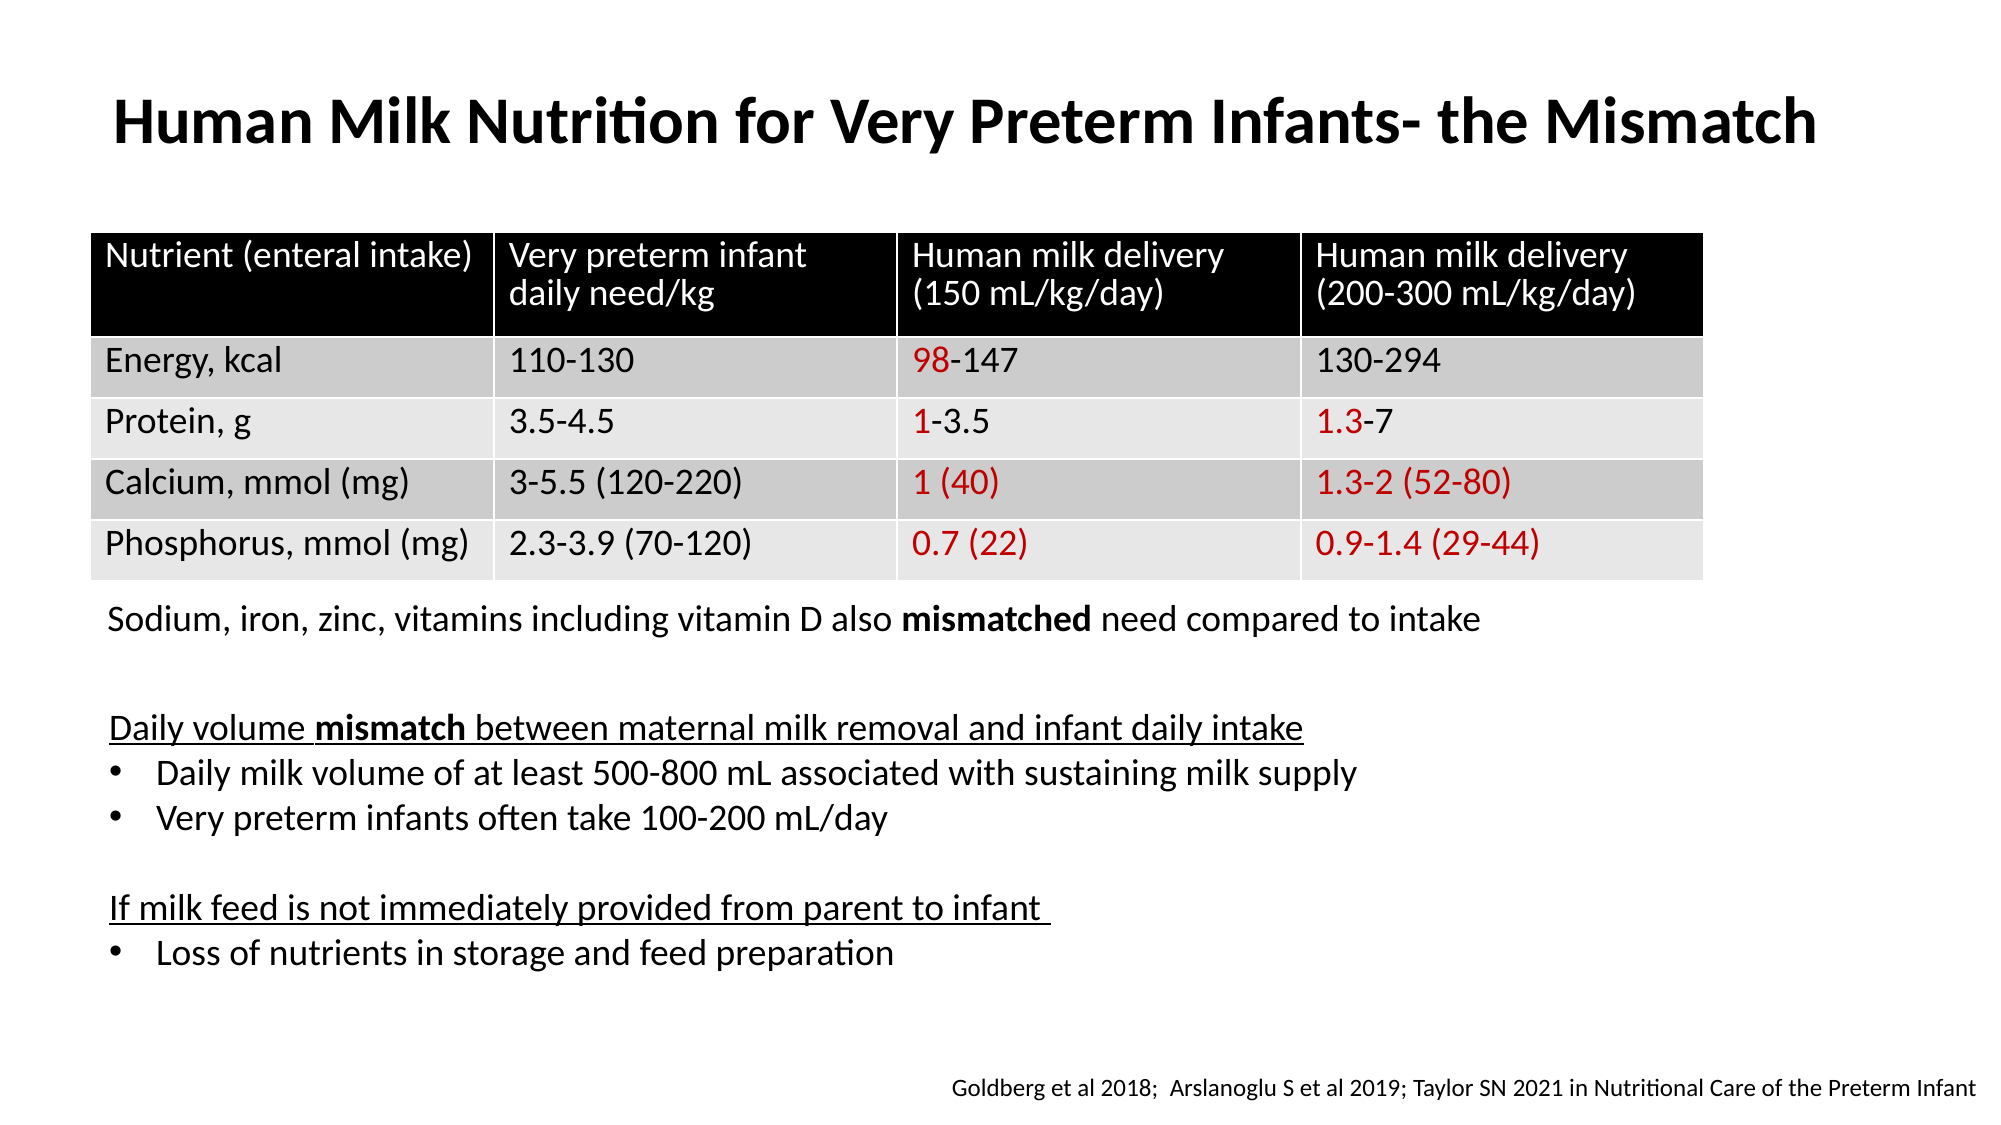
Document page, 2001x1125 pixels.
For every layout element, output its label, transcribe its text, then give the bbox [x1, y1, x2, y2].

table_cell 0.9-1.4 (29-44) [1302, 521, 1703, 580]
table_cell 3.5-4.5 [495, 399, 896, 458]
table_cell 1-3.5 [898, 399, 1300, 458]
table_cell 2.3-3.9 (70-120) [495, 521, 896, 580]
text_box Goldberg et al 2018; Arslanoglu S et al 2019; Taylor SN 2021 in Nutritional Care of the Preterm Infant [937, 1064, 1994, 1110]
text_box Sodium, iron, zinc, vitamins including vitamin D also mismatched need compared to intake [92, 586, 1497, 647]
table_cell Calcium, mmol (mg) [91, 460, 493, 519]
table_header Human milk delivery (150 mL/kg/day) [898, 233, 1300, 336]
table_cell 98-147 [898, 338, 1300, 397]
table_cell 1.3-2 (52-80) [1302, 460, 1703, 519]
table_cell 3-5.5 (120-220) [495, 460, 896, 519]
table_header Nutrient (enteral intake) [91, 233, 493, 336]
table_cell Protein, g [91, 399, 493, 458]
table_cell 0.7 (22) [898, 521, 1300, 580]
table_header Human milk delivery (200-300 mL/kg/day) [1302, 233, 1703, 336]
text_box Human Milk Nutrition for Very Preterm Infants- the Mismatch [98, 69, 1850, 165]
table_cell 110-130 [495, 338, 896, 397]
table_cell 1.3-7 [1302, 399, 1703, 458]
table_cell Energy, kcal [91, 338, 493, 397]
table_cell Phosphorus, mmol (mg) [91, 521, 493, 580]
text_box Daily volume mismatch between maternal milk removal and infant daily intake Daily milk volume of at least 500-800 mL associated with sustaining milk supply Very preterm infants often take 100-200 mL/day If milk feed is not immediately provided from parent to infant Loss of nutrients in storage and feed preparation [94, 695, 1374, 1025]
table_cell 130-294 [1302, 338, 1703, 397]
table_header Very preterm infant daily need/kg [495, 233, 896, 336]
table_cell 1 (40) [898, 460, 1300, 519]
